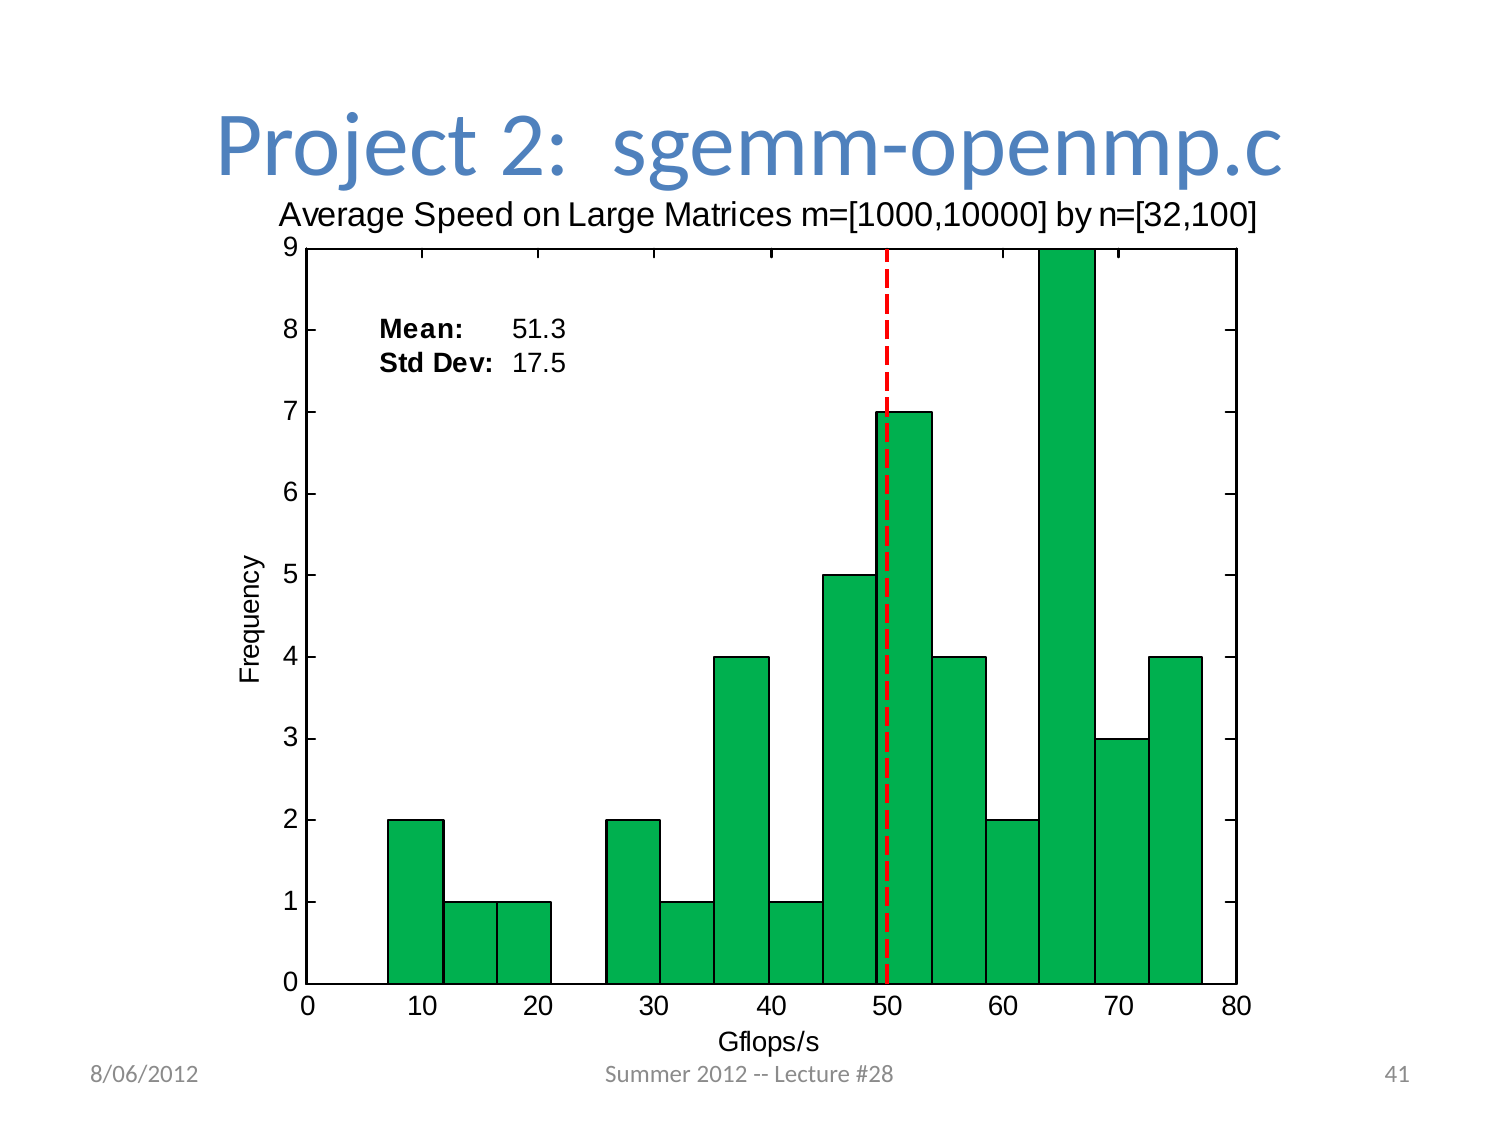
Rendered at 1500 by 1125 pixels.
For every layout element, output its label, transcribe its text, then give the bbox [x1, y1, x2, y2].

footer Summer 2012 -- Lecture #28 [512, 1072, 988, 1103]
slide_number 41 [1074, 1042, 1425, 1103]
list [223, 193, 1258, 1064]
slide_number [75, 1042, 425, 1103]
title Project 2: sgemm-openmp.c [75, 45, 1425, 233]
